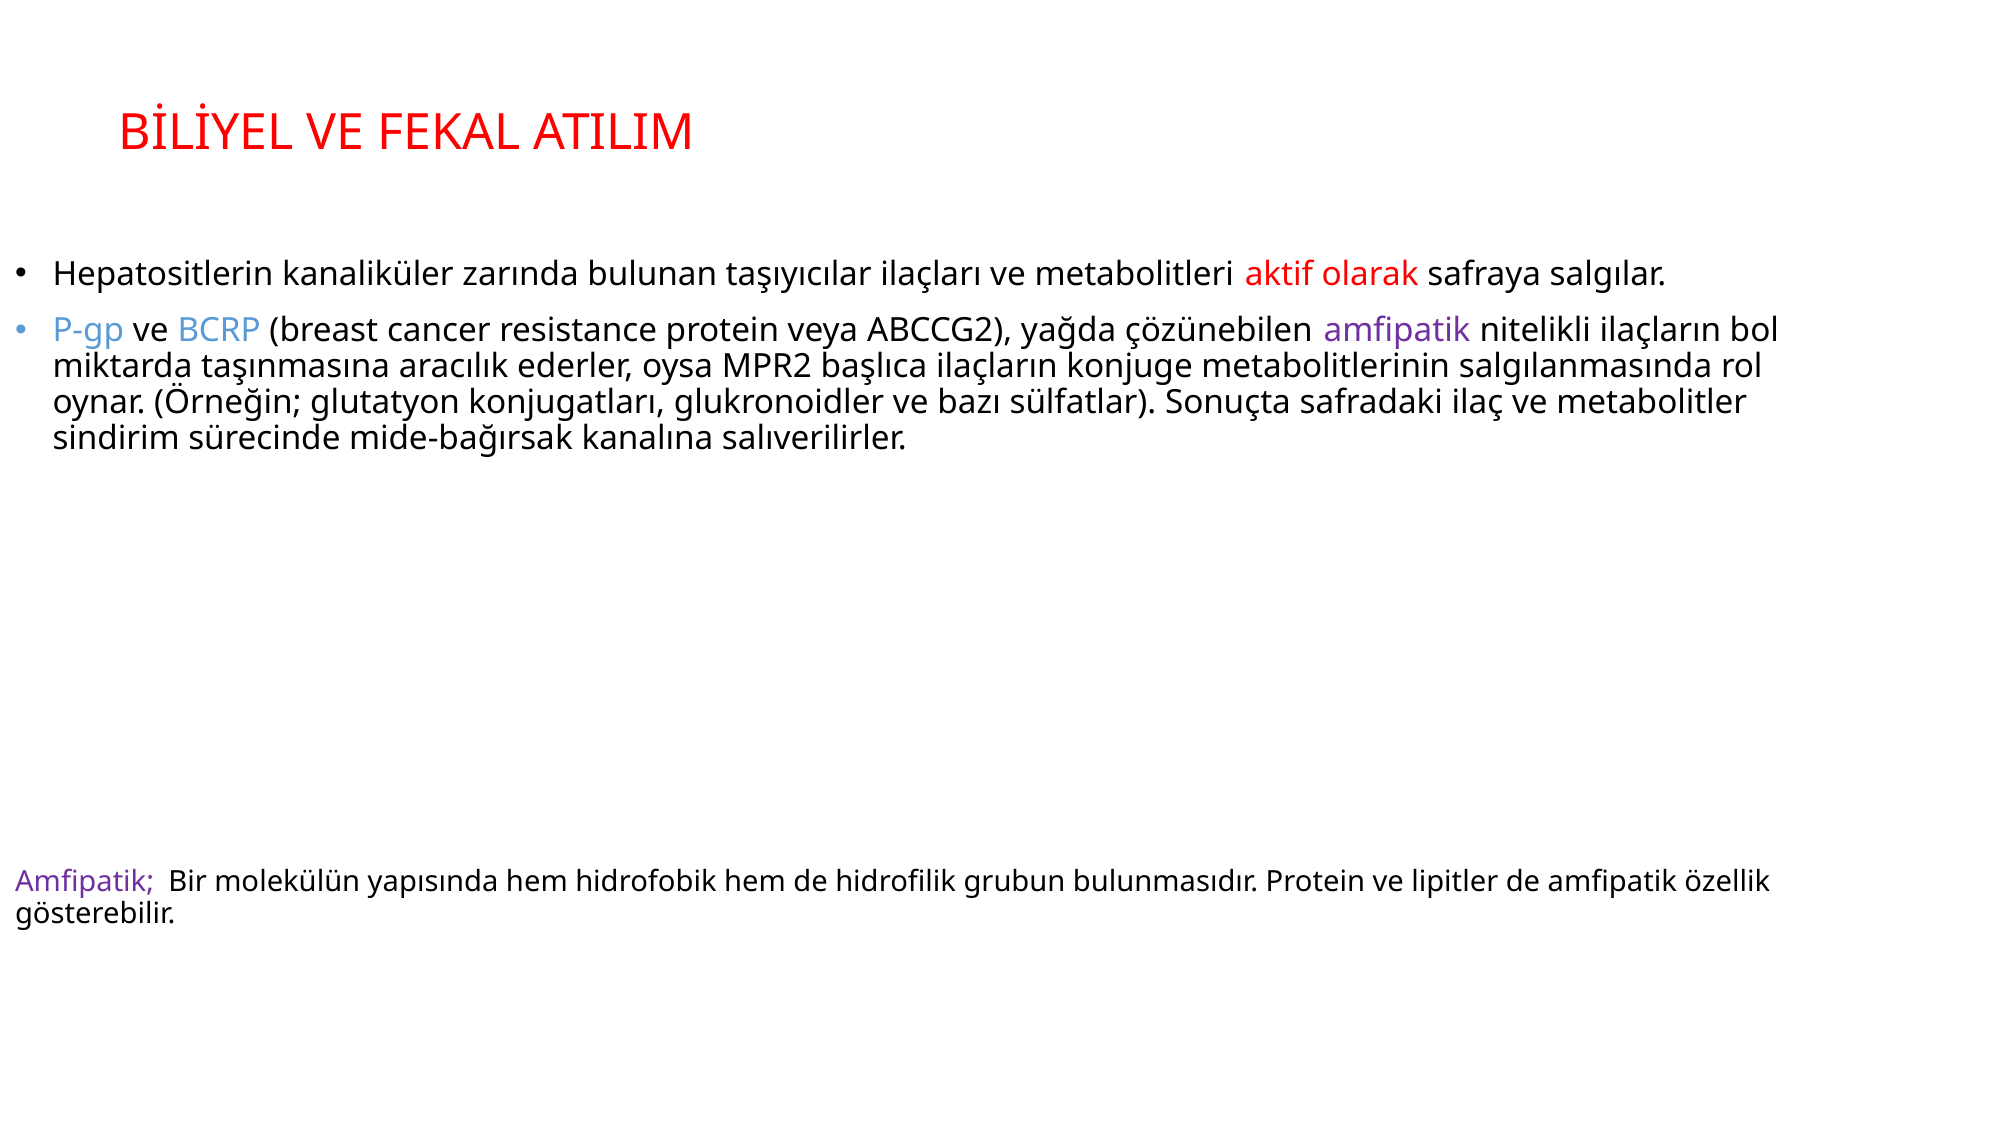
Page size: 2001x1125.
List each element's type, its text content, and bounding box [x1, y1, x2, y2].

list BİLİYEL VE FEKAL ATILIM Hepatositlerin kanaliküler zarında bulunan taşıyıcılar ilaçları ve metabolitleri aktif olarak safraya salgılar. P-gp ve BCRP (breast cancer resistance protein veya ABCCG2), yağda çözünebilen amfipatik nitelikli ilaçların bol miktarda taşınmasına aracılık ederler, oysa MPR2 başlıca ilaçların konjuge metabolitlerinin salgılanmasında rol oynar. (Örneğin; glutatyon konjugatları, glukronoidler ve bazı sülfatlar). Sonuçta safradaki ilaç ve metabolitler sindirim sürecinde mide-bağırsak kanalına salıverilirler. Amfipatik; Bir molekülün yapısında hem hidrofobik hem de hidrofilik grubun bulunmasıdır. Protein ve lipitler de amfipatik özellik gösterebilir. [0, 99, 1863, 1085]
